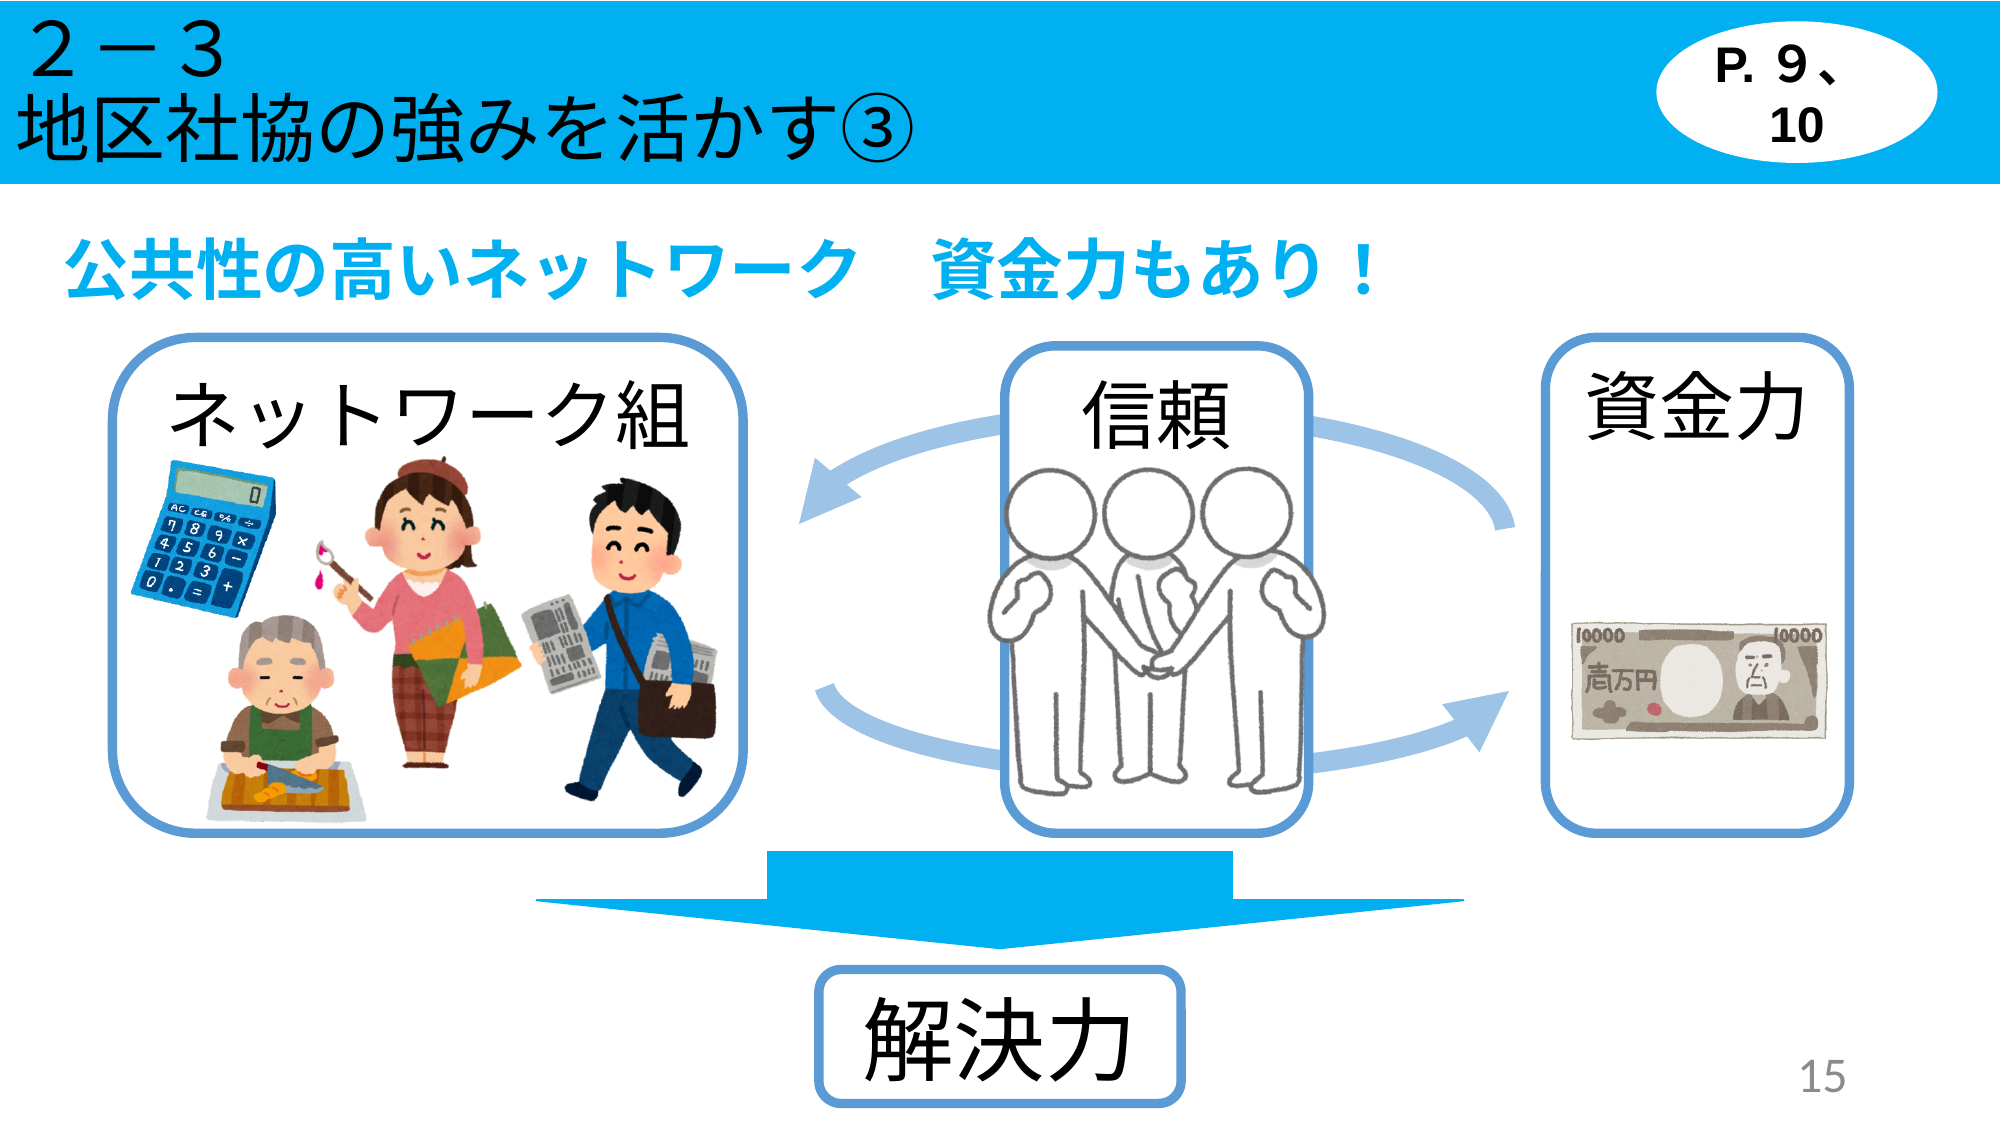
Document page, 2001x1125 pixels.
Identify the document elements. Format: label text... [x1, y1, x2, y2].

text_box [1310, 424, 1507, 532]
text_box [823, 683, 979, 758]
text_box P.９、10 [1656, 21, 1938, 163]
text_box [1656, 660, 1938, 1044]
text_box [536, 851, 1464, 950]
list 公共性の高いネットワーク 資金力もあり！ [47, 229, 1773, 346]
title ２－３ 地区社協の強みを活かす③ [0, 1, 2000, 184]
slide_number 15 [1412, 1042, 1863, 1103]
picture [127, 447, 761, 828]
text_box 信頼 [1009, 807, 1304, 835]
text_box [1334, 685, 1510, 762]
text_box 解決力 [817, 968, 1183, 1105]
text_box 資金力 [1544, 336, 1851, 835]
text_box 信頼 [1003, 344, 1310, 451]
picture [1566, 619, 1829, 743]
picture [979, 451, 1334, 807]
text_box [797, 423, 1003, 530]
text_box ネットワーク組織 [111, 346, 745, 835]
